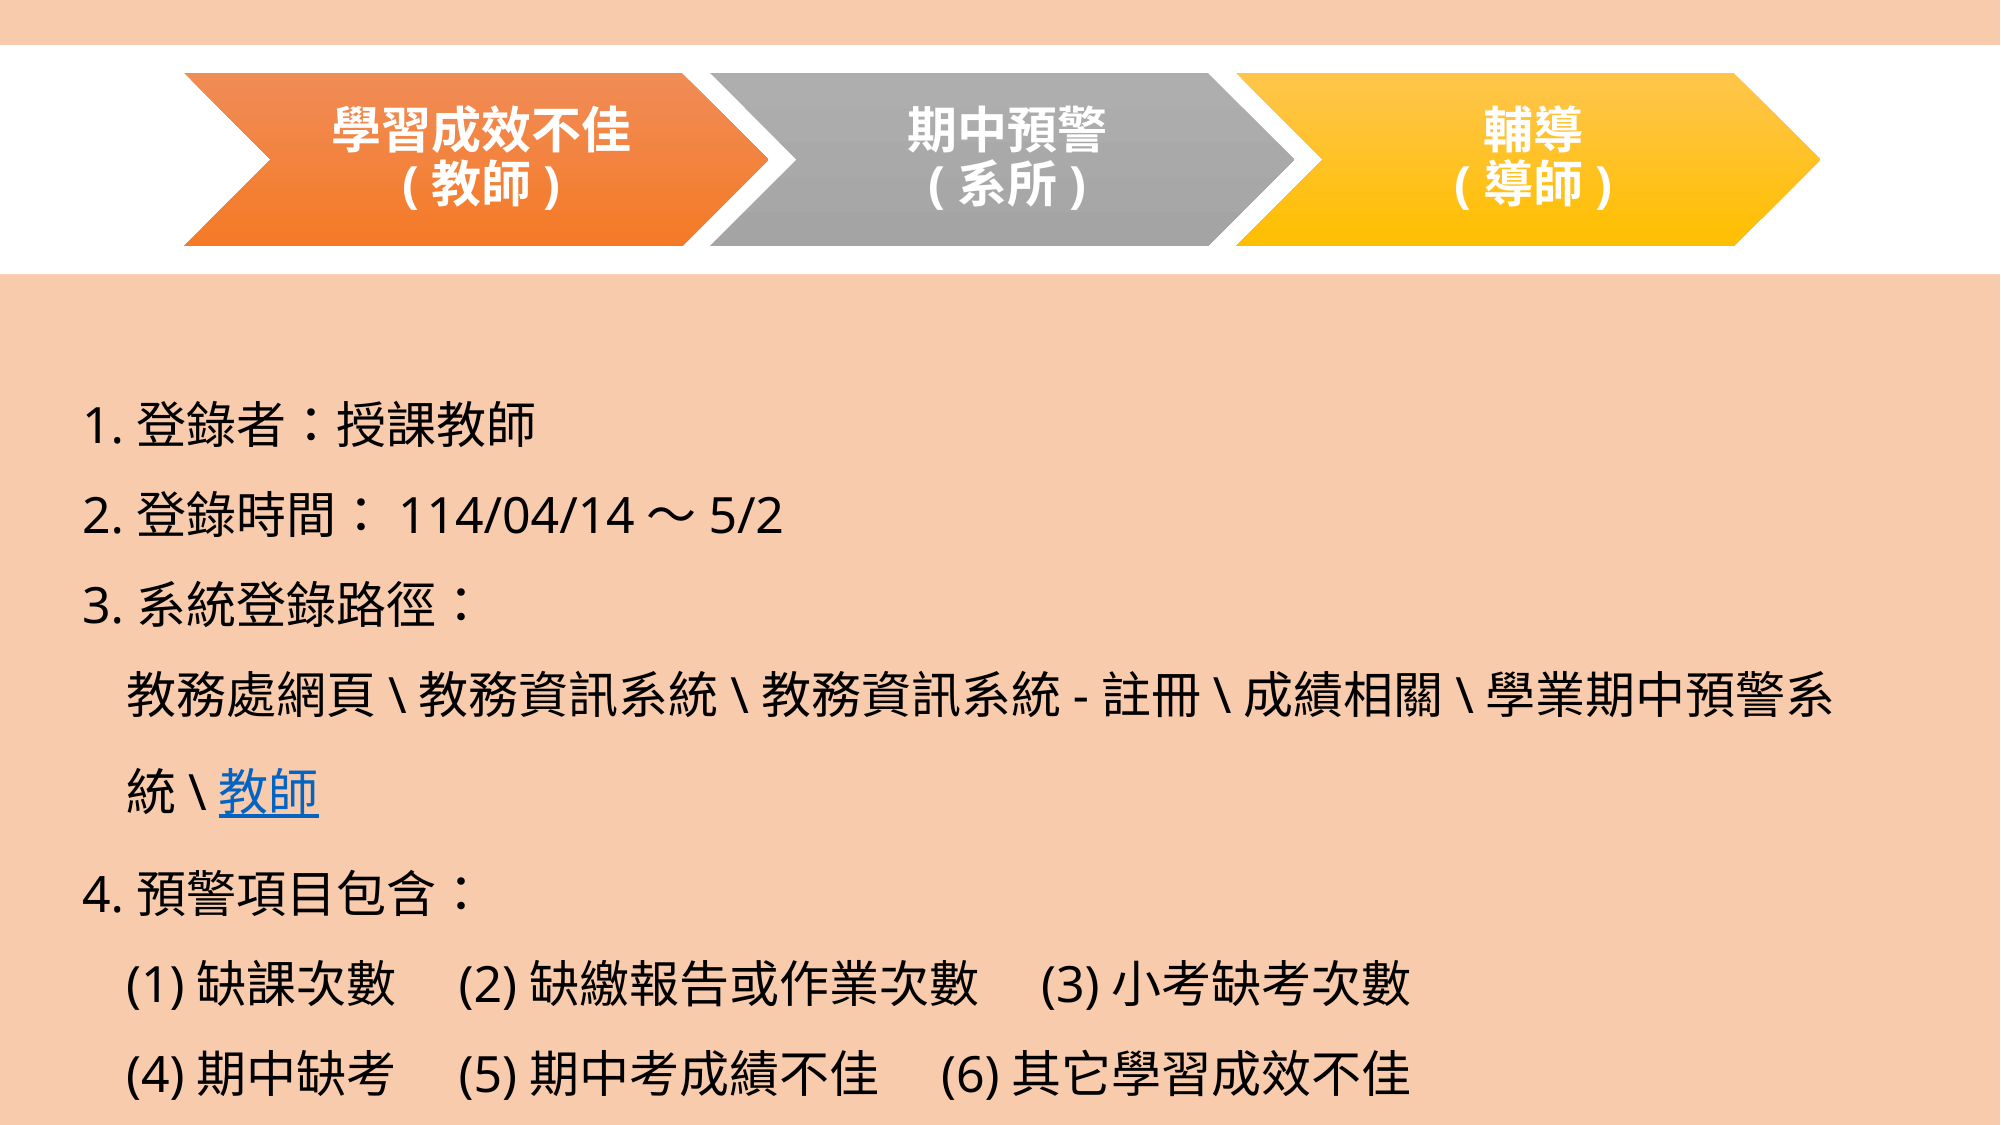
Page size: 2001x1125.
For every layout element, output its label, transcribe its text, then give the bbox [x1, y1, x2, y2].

text_box 1.登錄者：授課教師 2.登錄時間：114/04/14～5/2 3.系統登錄路徑： 教務處網頁\教務資訊系統\教務資訊系統-註冊\成績相關\學業期中預警系統\教師 4.預警項目包含： (1)缺課次數 (2)缺繳報告或作業次數 (3)小考缺考次數 (4)期中缺考 (5)期中考成績不佳 (6)其它學習成效不佳 [67, 356, 1938, 1111]
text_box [183, 72, 1821, 247]
